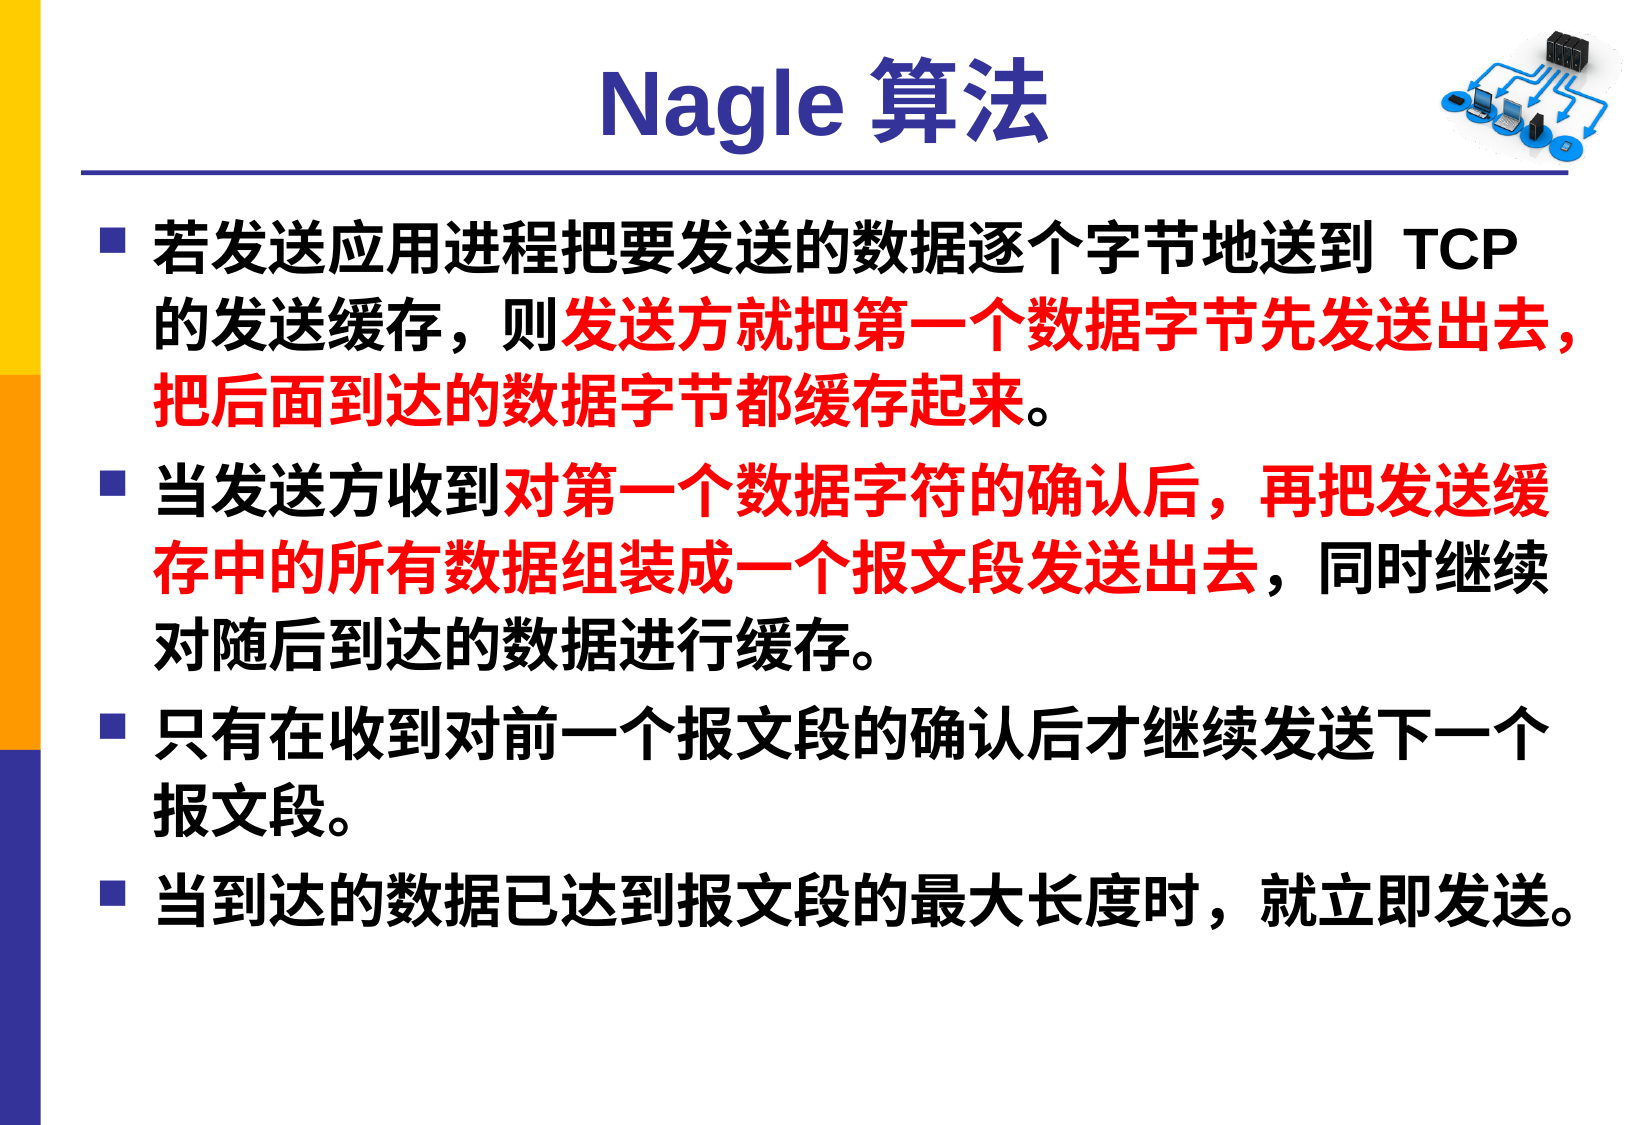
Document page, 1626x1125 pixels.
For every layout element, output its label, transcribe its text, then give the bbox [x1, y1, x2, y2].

picture [1438, 30, 1624, 165]
title Nagle算法 [81, 30, 1569, 161]
list 若发送应用进程把要发送的数据逐个字节地送到 TCP 的发送缓存，则发送方就把第一个数据字节先发送出去，把后面到达的数据字节都缓存起来。 当发送方收到对第一个数据字符的确认后，再把发送缓存中的所有数据组装成一个报文段发送出去，同时继续对随后到达的数据进行缓存。 只有在收到对前一个报文段的确认后才继续发送下一个报文段。 当到达的数据已达到报文段的最大长度时，就立即发送。 [81, 196, 1569, 1006]
